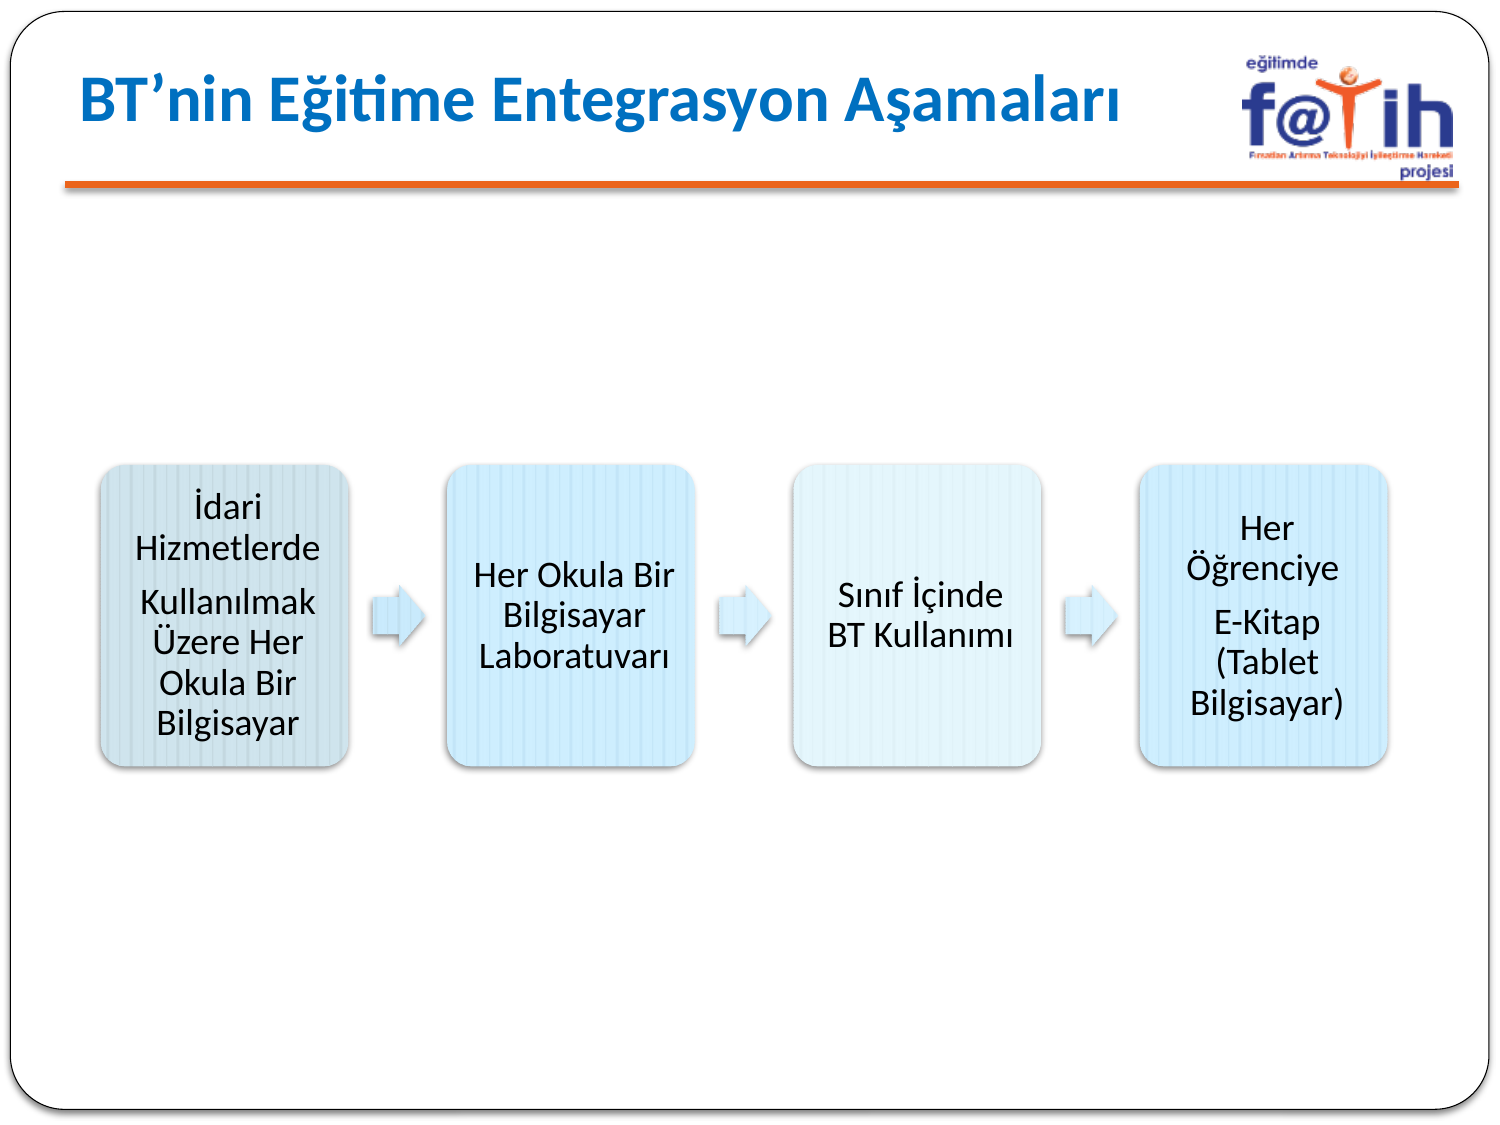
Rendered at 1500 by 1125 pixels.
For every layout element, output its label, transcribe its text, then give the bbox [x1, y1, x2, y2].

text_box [100, 314, 1389, 918]
picture [1242, 54, 1453, 182]
text_box [53, 66, 1187, 149]
text_box BT’nin Eğitime Entegrasyon Aşamaları [35, 47, 1182, 143]
